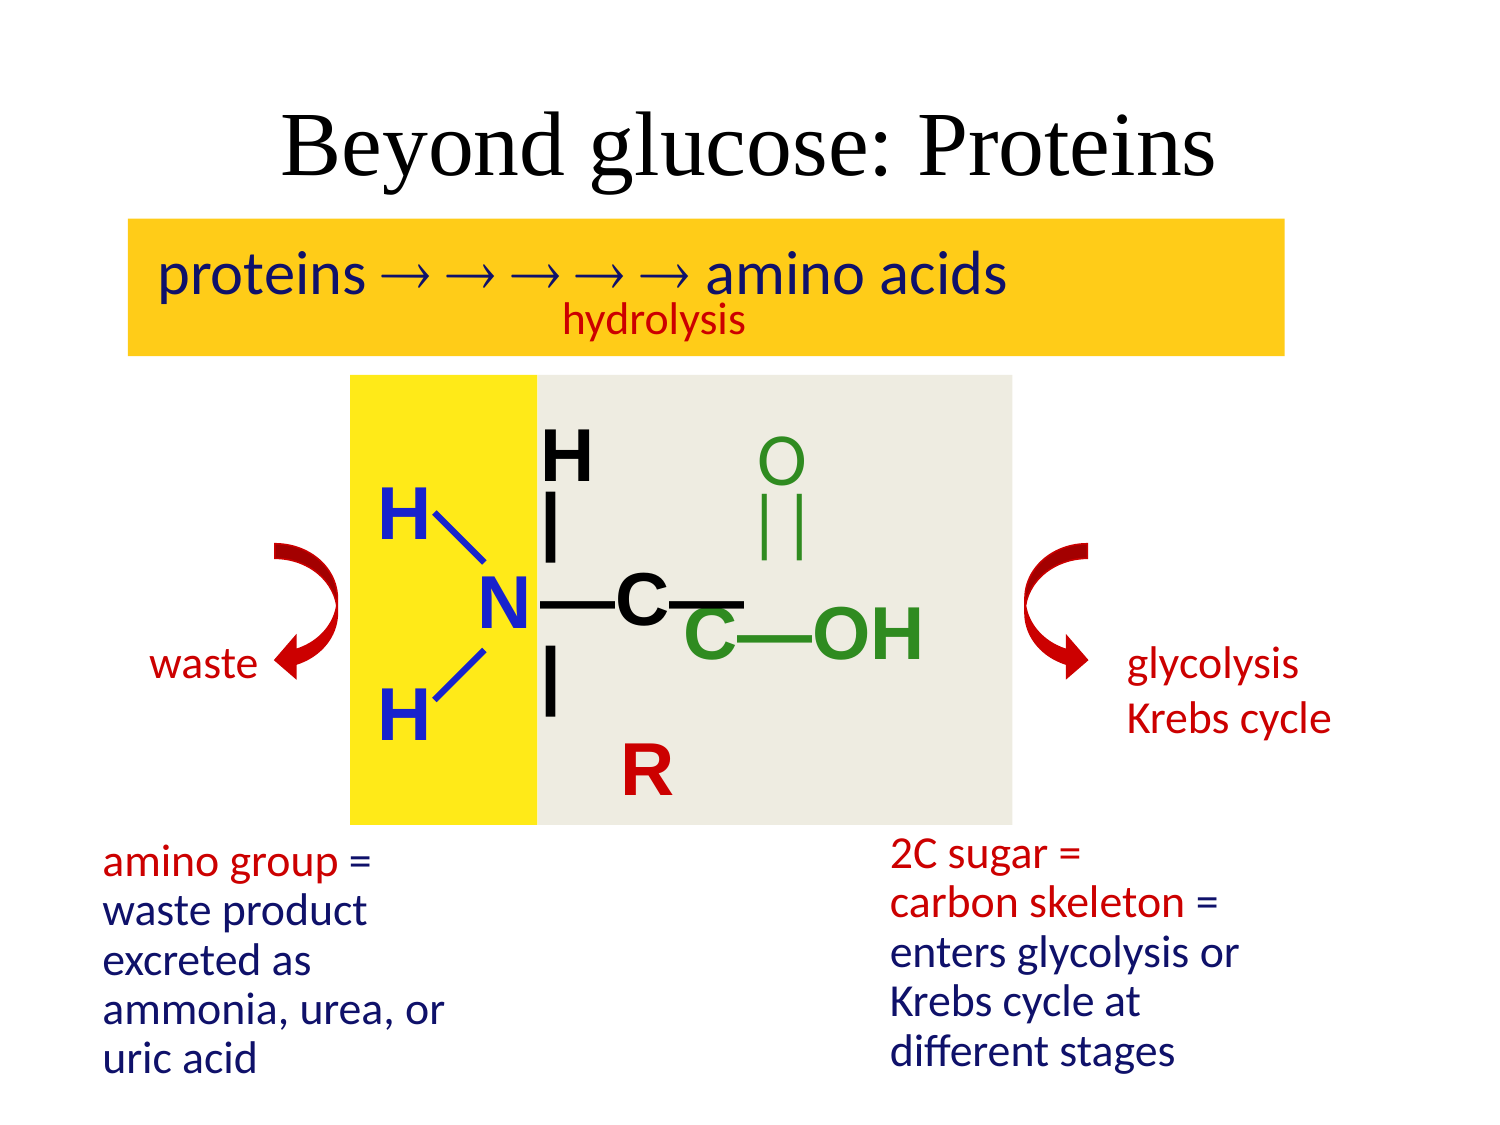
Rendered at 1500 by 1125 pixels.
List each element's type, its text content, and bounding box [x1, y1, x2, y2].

text_box 2C sugar = carbon skeleton = enters glycolysis or Krebs cycle at different stages [874, 821, 1325, 1084]
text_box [524, 374, 1085, 826]
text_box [349, 374, 523, 826]
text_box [124, 543, 338, 696]
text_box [1024, 543, 1374, 751]
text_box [127, 218, 1285, 357]
title Beyond glucose: Proteins [75, 45, 1425, 233]
text_box amino group = waste product excreted as ammonia, urea, or uric acid [87, 823, 475, 1092]
